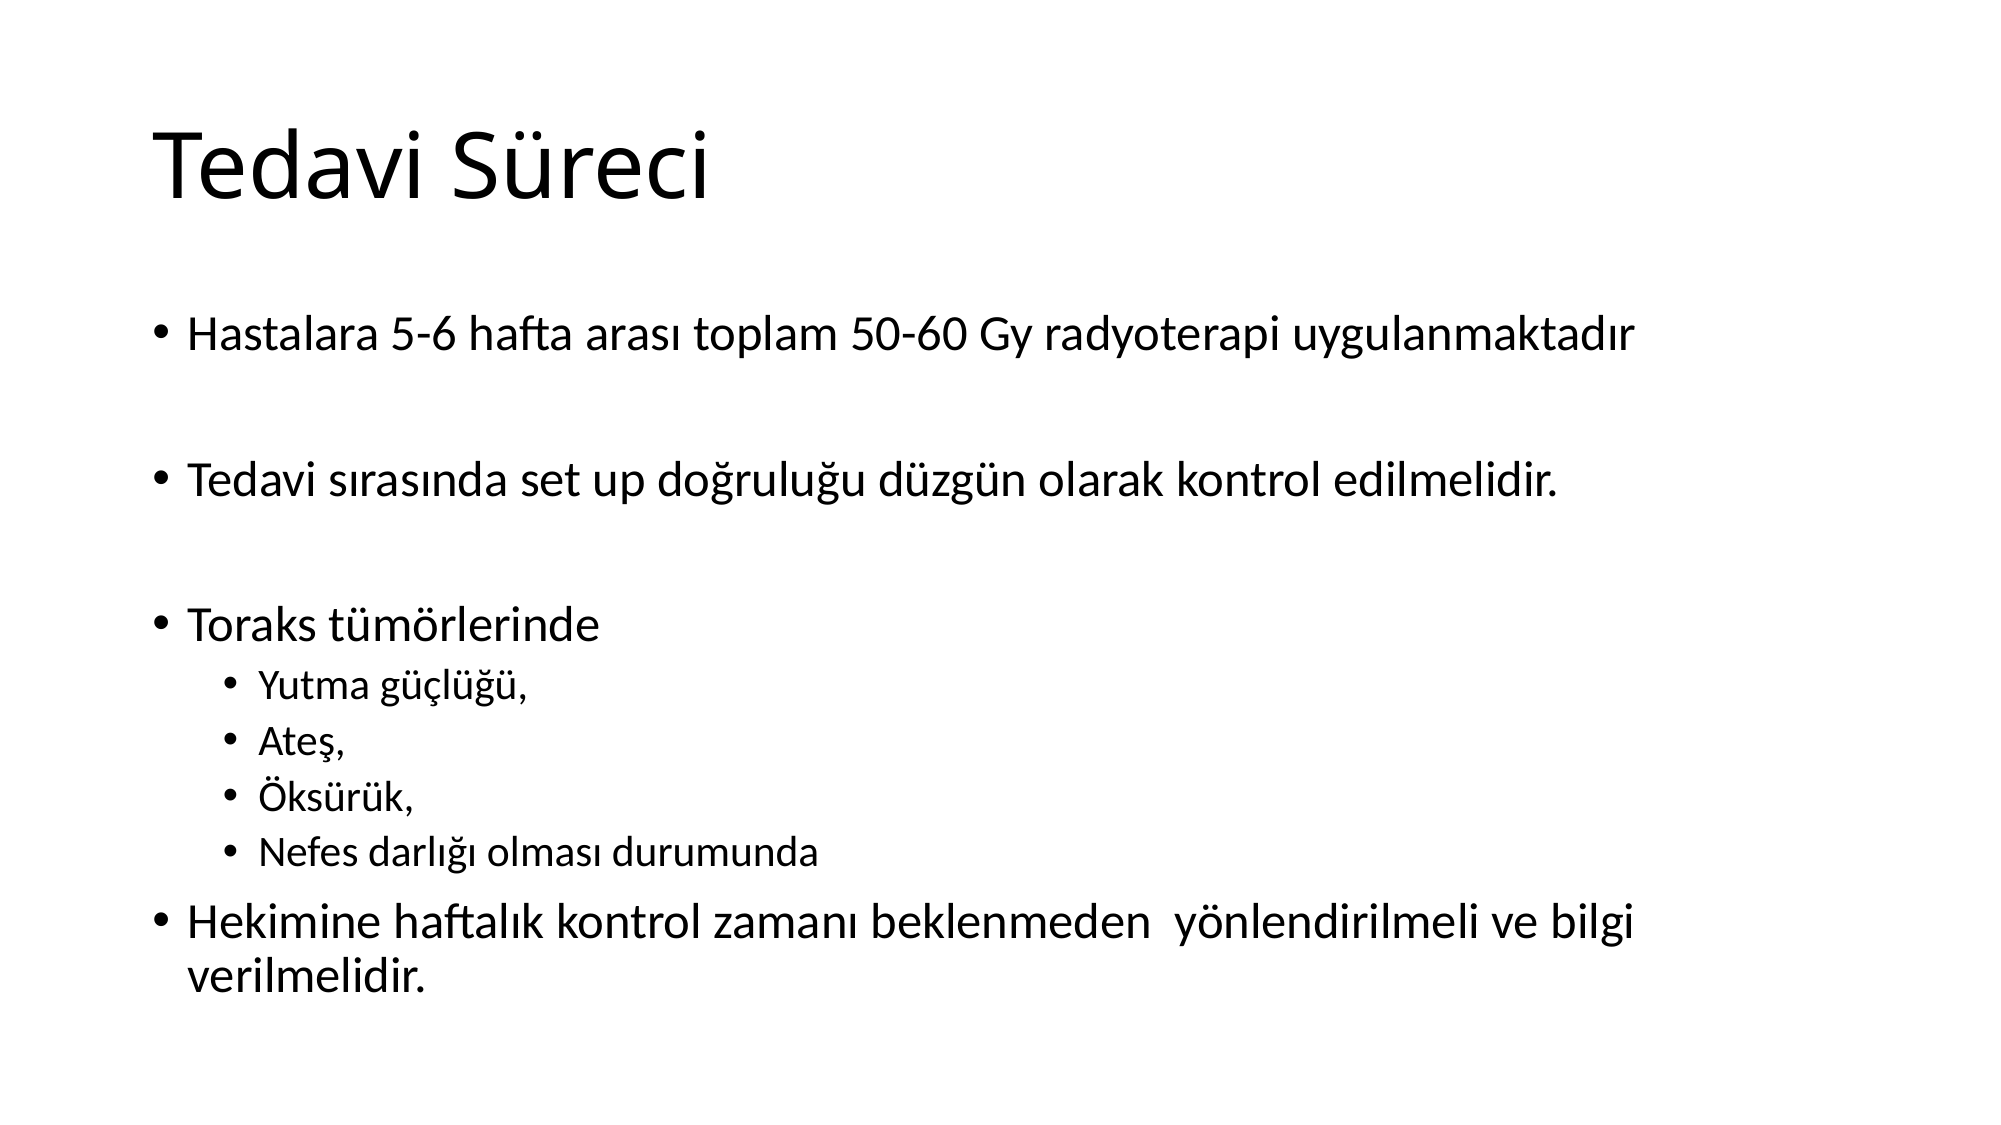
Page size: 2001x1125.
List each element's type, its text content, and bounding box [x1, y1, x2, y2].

title Tedavi Süreci [137, 59, 1863, 278]
list Hastalara 5-6 hafta arası toplam 50-60 Gy radyoterapi uygulanmaktadır Tedavi sırasında set up doğruluğu düzgün olarak kontrol edilmelidir. Toraks tümörlerinde Yutma güçlüğü, Ateş, Öksürük, Nefes darlığı olması durumunda Hekimine haftalık kontrol zamanı beklenmeden yönlendirilmeli ve bilgi verilmelidir. [137, 299, 1863, 1014]
